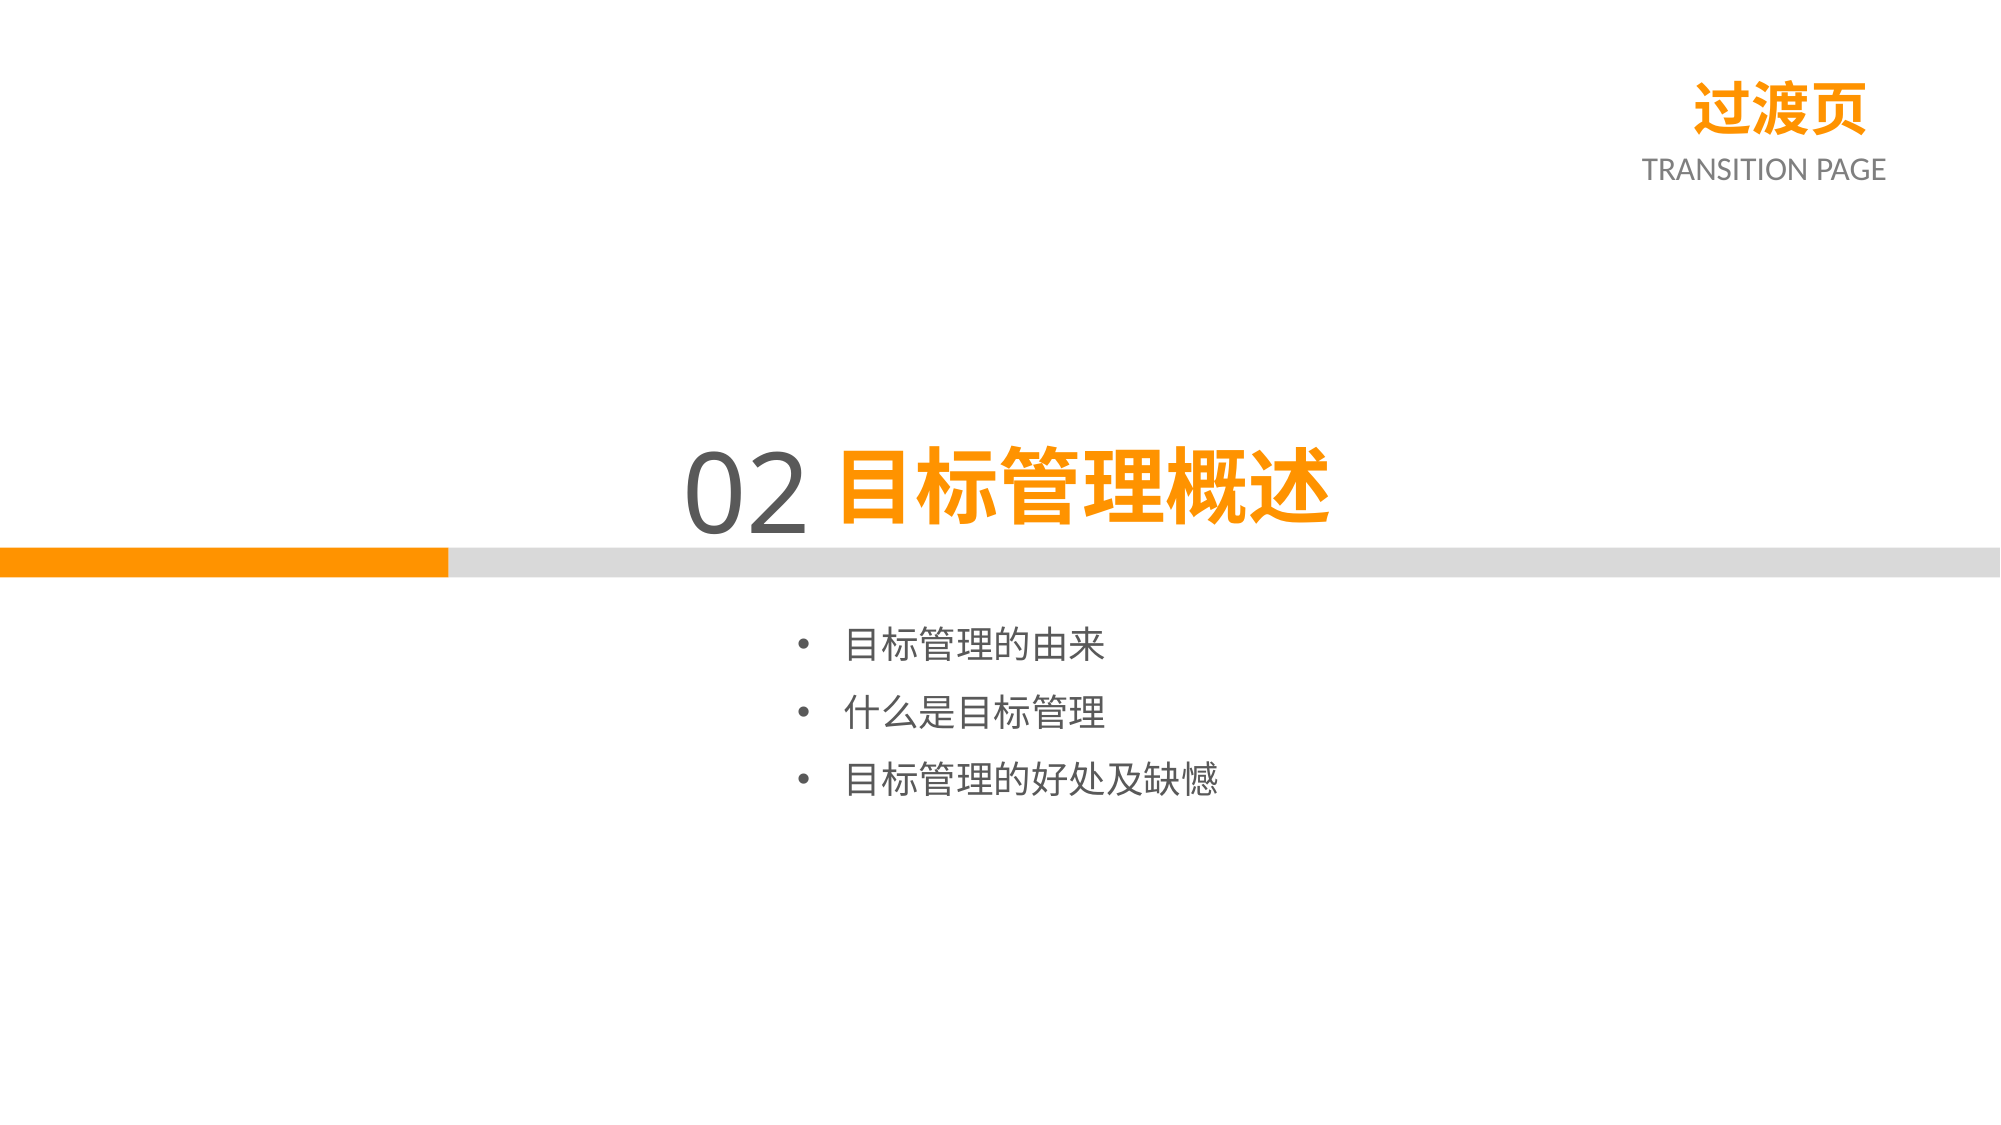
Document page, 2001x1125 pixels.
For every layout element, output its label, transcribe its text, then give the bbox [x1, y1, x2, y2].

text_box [631, 412, 1369, 565]
text_box 目标管理的由来 什么是目标管理 目标管理的好处及缺憾 [782, 591, 1373, 809]
